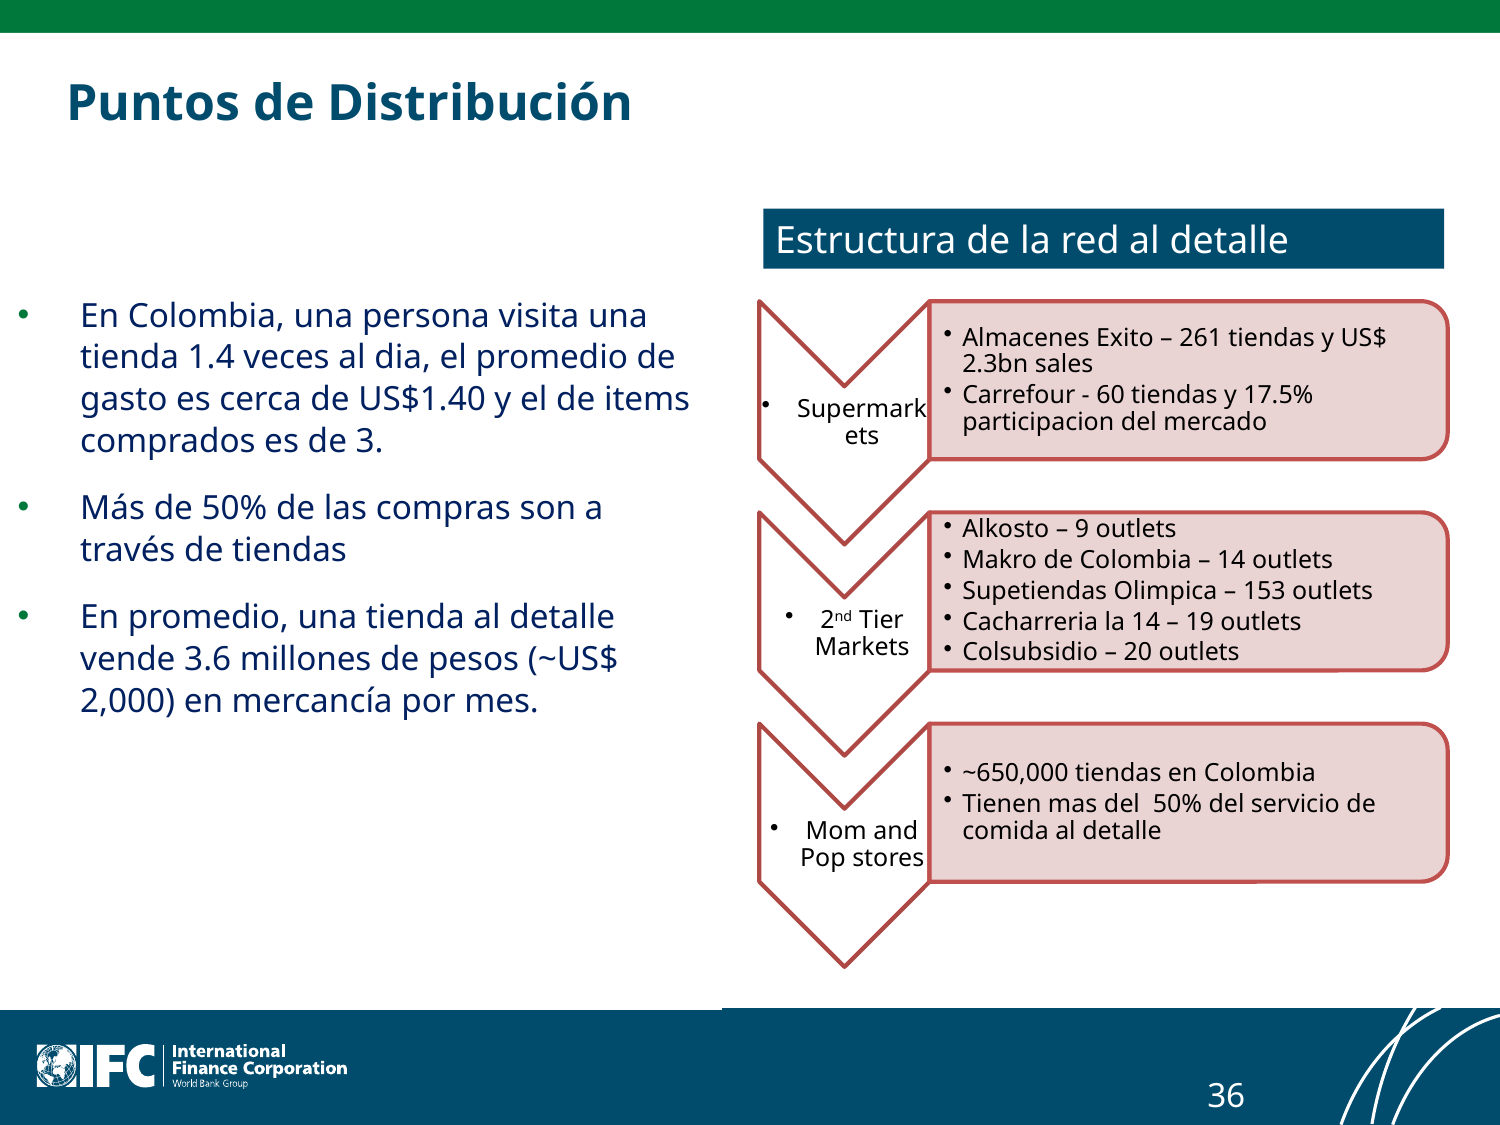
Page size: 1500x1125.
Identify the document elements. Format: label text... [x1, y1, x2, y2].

text_box En Colombia, una persona visita una tienda 1.4 veces al dia, el promedio de gasto es cerca de US$1.40 y el de items comprados es de 3. Más de 50% de las compras son a través de tiendas En promedio, una tienda al detalle vende 3.6 millones de pesos (~US$ 2,000) en mercancía por mes. [0, 284, 722, 1010]
text_box 36 [1192, 1066, 1471, 1112]
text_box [759, 300, 1448, 968]
text_box Puntos de Distribución [51, 60, 1402, 141]
text_box Estructura de la red al detalle [763, 208, 1445, 269]
